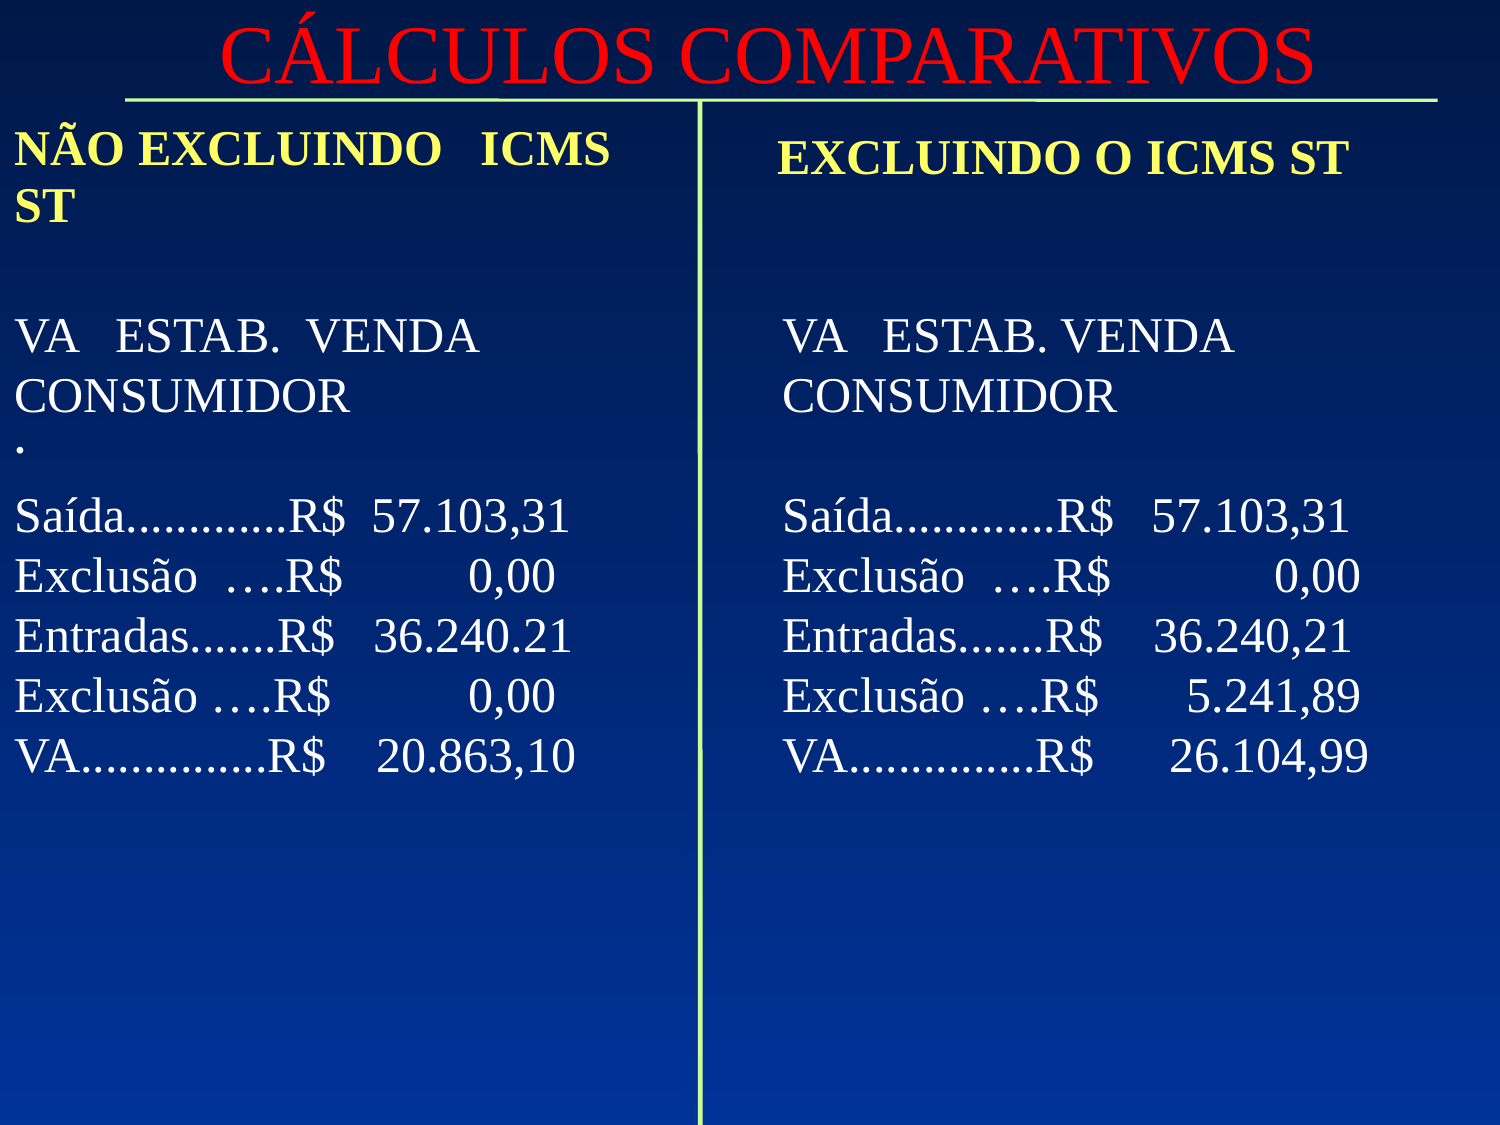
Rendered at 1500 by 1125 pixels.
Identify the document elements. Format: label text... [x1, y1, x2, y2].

text_box EXCLUINDO O ICMS ST [749, 121, 1500, 270]
text_box NÃO EXCLUINDO ICMS ST . [0, 112, 675, 295]
text_box VA ESTAB. VENDA CONSUMIDOR Saída.............R$ 57.103,31 Exclusão ….R$ 0,00 Entradas.......R$ 36.240.21 Exclusão ….R$ 0,00 VA...............R$ 20.863,10 [0, 295, 675, 790]
text_box VA ESTAB. VENDA CONSUMIDOR Saída.............R$ 57.103,31 Exclusão ….R$ 0,00 Entradas.......R$ 36.240,21 Exclusão ….R$ 5.241,89 VA...............R$ 26.104,99 [767, 295, 1471, 850]
text_box CÁLCULOS COMPARATIVOS [37, 0, 1500, 111]
